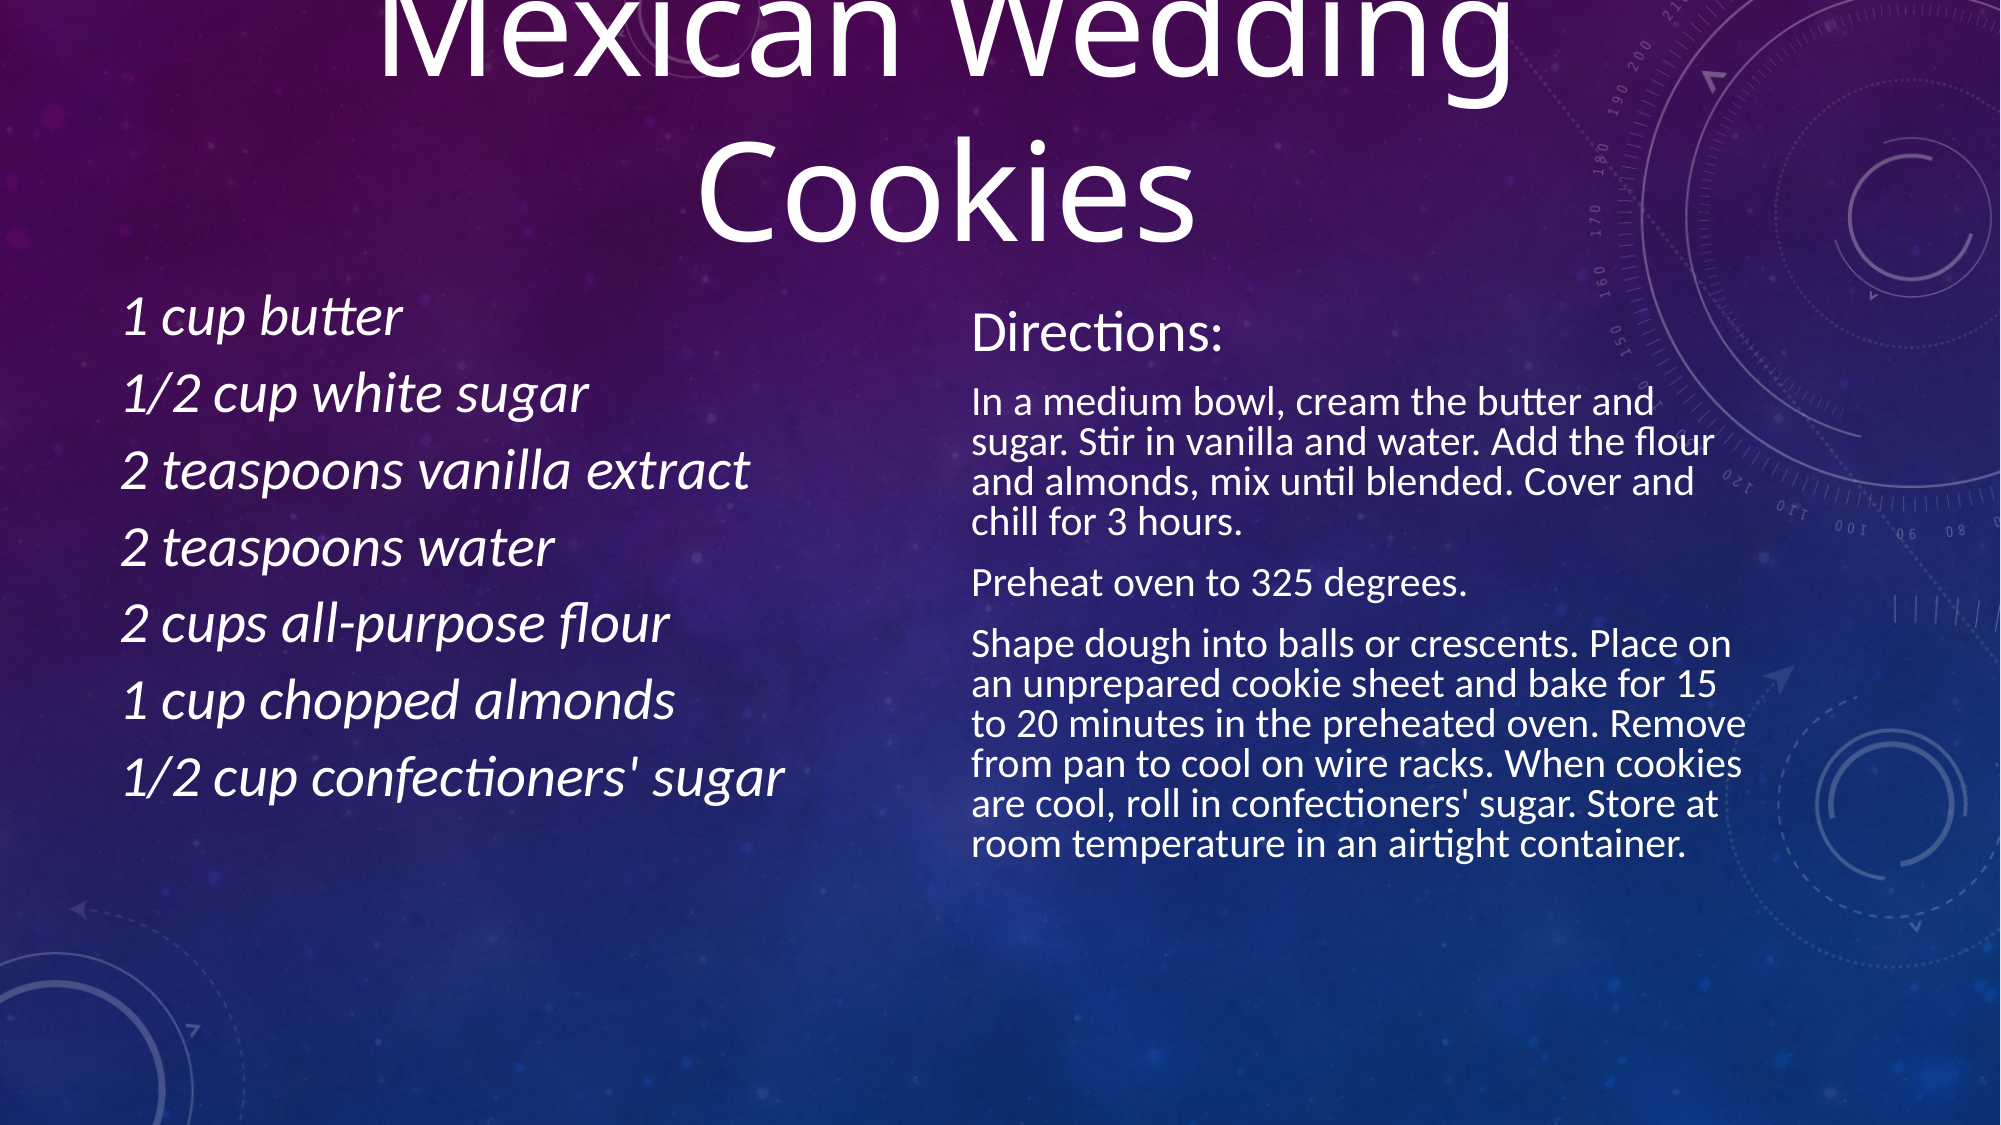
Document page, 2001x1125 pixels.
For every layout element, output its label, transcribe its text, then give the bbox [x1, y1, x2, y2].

title Mexican Wedding Cookies [115, 0, 1778, 224]
list 1 cup butter 1/2 cup white sugar 2 teaspoons vanilla extract 2 teaspoons water 2 cups all-purpose flour 1 cup chopped almonds 1/2 cup confectioners' sugar [103, 283, 923, 883]
picture [0, 0, 2001, 1125]
text_box [1071, 728, 1644, 789]
list Directions: In a medium bowl, cream the butter and sugar. Stir in vanilla and water. Add the flour and almonds, mix until blended. Cover and chill for 3 hours. Preheat oven to 325 degrees. Shape dough into balls or crescents. Place on an unprepared cookie sheet and bake for 15 to 20 minutes in the preheated oven. Remove from pan to cool on wire racks. When cookies are cool, roll in confectioners' sugar. Store at room temperature in an airtight container. [955, 198, 1775, 1013]
